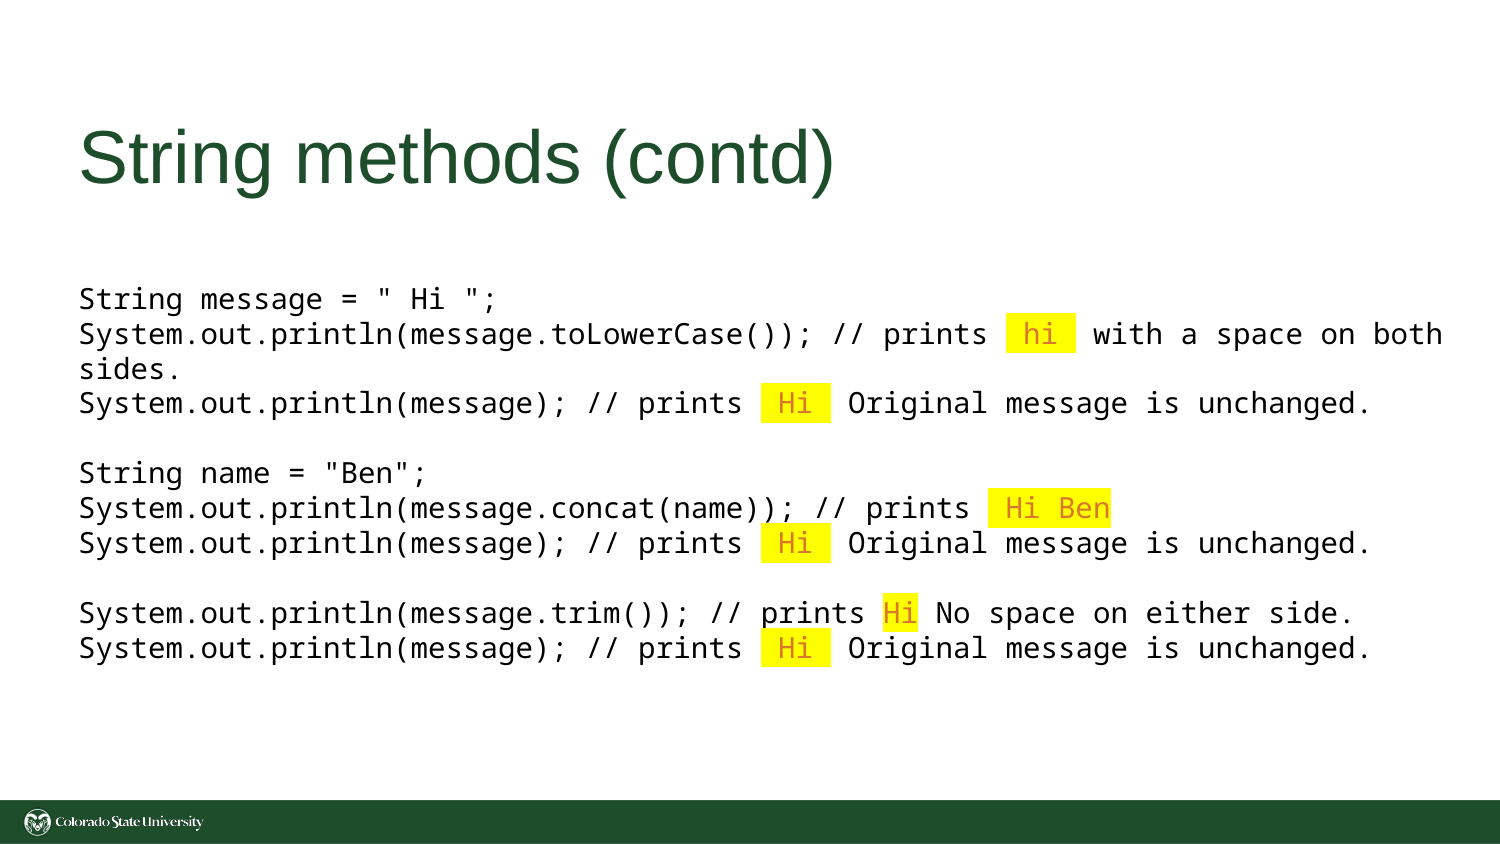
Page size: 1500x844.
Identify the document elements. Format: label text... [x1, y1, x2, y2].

list String message = " Hi "; System.out.println(message.toLowerCase()); // prints hi with a space on both sides. System.out.println(message); // prints Hi Original message is unchanged. String name = "Ben"; System.out.println(message.concat(name)); // prints Hi Ben System.out.println(message); // prints Hi Original message is unchanged. System.out.println(message.trim()); // prints Hi No space on either side. System.out.println(message); // prints Hi Original message is unchanged. [68, 270, 1482, 725]
title String methods (contd) [68, 98, 1432, 209]
picture [16, 800, 212, 844]
